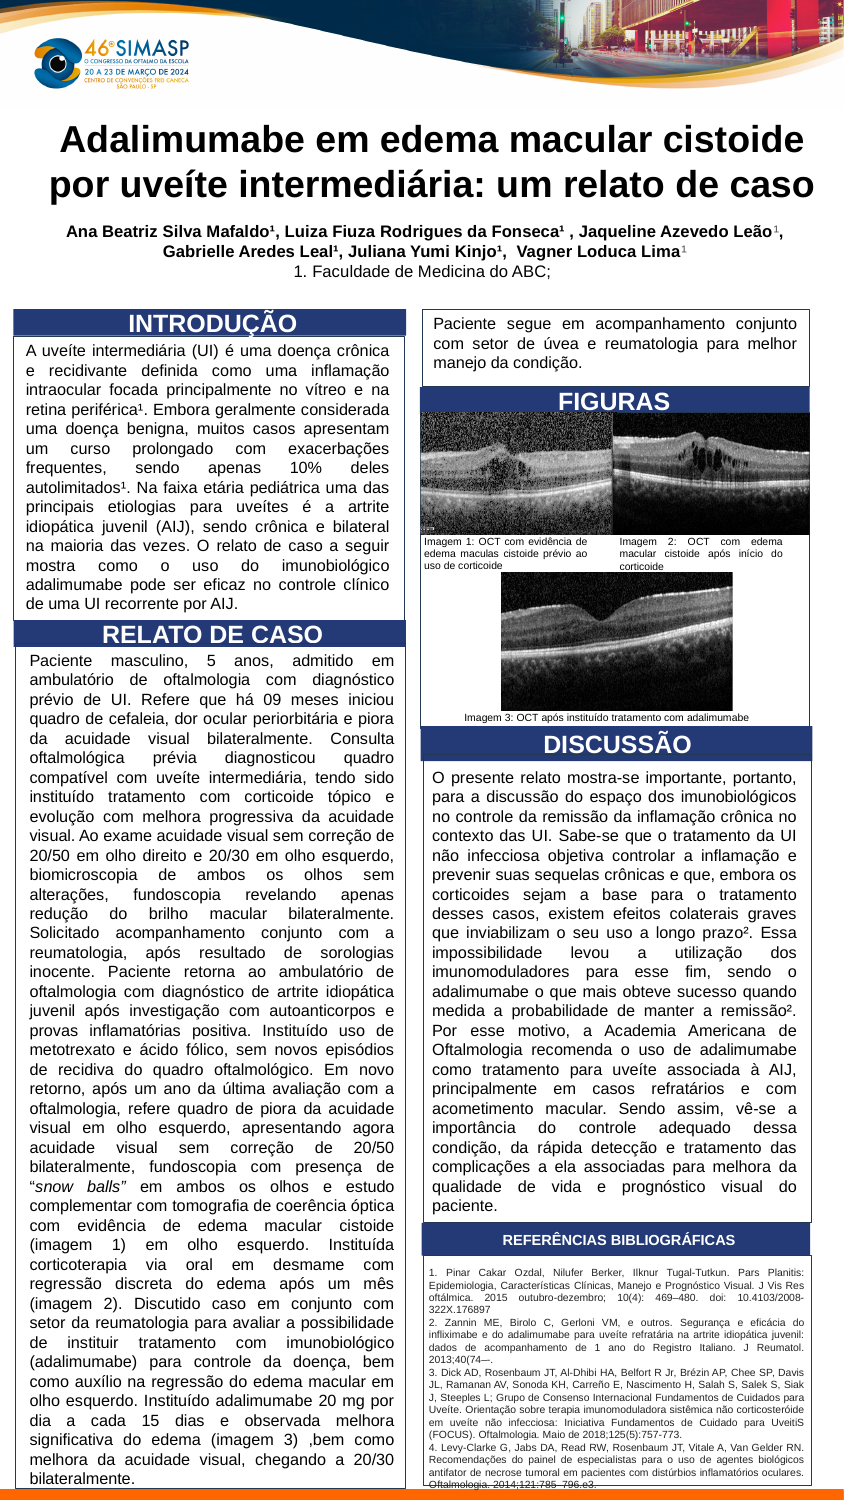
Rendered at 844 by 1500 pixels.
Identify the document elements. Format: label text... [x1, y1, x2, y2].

text_box [420, 380, 811, 388]
text_box FIGURAS [419, 387, 810, 410]
text_box O presente relato mostra-se importante, portanto, para a discussão do espaço dos imunobiológicos no controle da remissão da inflamação crônica no contexto das UI. Sabe-se que o tratamento da UI não infecciosa objetiva controlar a inflamação e prevenir suas sequelas crônicas e que, embora os corticoides sejam a base para o tratamento desses casos, existem efeitos colaterais graves que inviabilizam o seu uso a longo prazo². Essa impossibilidade levou a utilização dos imunomoduladores para esse fim, sendo o adalimumabe o que mais obteve sucesso quando medida a probabilidade de manter a remissão². Por esse motivo, a Academia Americana de Oftalmologia recomenda o uso de adalimumabe como tratamento para uveíte associada à AIJ, principalmente em casos refratários e com acometimento macular. Sendo assim, vê-se a importância do controle adequado dessa condição, da rápida detecção e tratamento das complicações a ela associadas para melhora da qualidade de vida e prognóstico visual do paciente. [417, 759, 813, 1223]
text_box A uveíte intermediária (UI) é uma doença crônica e recidivante definida como uma inflamação intraocular focada principalmente no vítreo e na retina periférica¹. Embora geralmente considerada uma doença benigna, muitos casos apresentam um curso prolongado com exacerbações frequentes, sendo apenas 10% deles autolimitados¹. Na faixa etária pediátrica uma das principais etiologias para uveítes é a artrite idiopática juvenil (AIJ), sendo crônica e bilateral na maioria das vezes. O relato de caso a seguir mostra como o uso do imunobiológico adalimumabe pode ser eficaz no controle clínico de uma UI recorrente por AIJ. [11, 333, 405, 641]
text_box Imagem 3: OCT após instituído tratamento com adalimumabe [449, 703, 788, 732]
text_box DISCUSSÃO [420, 726, 813, 759]
text_box Adalimumabe em edema macular cistoide por uveíte intermediária: um relato de caso [20, 117, 844, 213]
text_box Imagem 1: OCT com evidência de edema maculas cistoide prévio ao uso de corticoide [409, 527, 603, 580]
text_box Paciente segue em acompanhamento conjunto com setor de úvea e reumatologia para melhor manejo da condição. [418, 306, 813, 380]
text_box [422, 753, 813, 759]
text_box [737, 542, 811, 726]
text_box [422, 1253, 813, 1258]
text_box Paciente masculino, 5 anos, admitido em ambulatório de oftalmologia com diagnóstico prévio de UI. Refere que há 09 meses iniciou quadro de cefaleia, dor ocular periorbitária e piora da acuidade visual bilateralmente. Consulta oftalmológica prévia diagnosticou quadro compatível com uveíte intermediária, tendo sido instituído tratamento com corticoide tópico e evolução com melhora progressiva da acuidade visual. Ao exame acuidade visual sem correção de 20/50 em olho direito e 20/30 em olho esquerdo, biomicroscopia de ambos os olhos sem alterações, fundoscopia revelando apenas redução do brilho macular bilateralmente. Solicitado acompanhamento conjunto com a reumatologia, após resultado de sorologias inocente. Paciente retorna ao ambulatório de oftalmologia com diagnóstico de artrite idiopática juvenil após investigação com autoanticorpos e provas inflamatórias positiva. Instituído uso de metotrexato e ácido fólico, sem novos episódios de recidiva do quadro oftalmológico. Em novo retorno, após um ano da última avaliação com a oftalmologia, refere quadro de piora da acuidade visual em olho esquerdo, apresentando agora acuidade visual sem correção de 20/50 bilateralmente, fundoscopia com presença de “snow balls” em ambos os olhos e estudo complementar com tomografia de coerência óptica com evidência de edema macular cistoide (imagem 1) em olho esquerdo. Instituída corticoterapia via oral em desmame com regressão discreta do edema após um mês (imagem 2). Discutido caso em conjunto com setor da reumatologia para avaliar a possibilidade de instituir tratamento com imunobiológico (adalimumabe) para controle da doença, bem como auxílio na regressão do edema macular em olho esquerdo. Instituído adalimumabe 20 mg por dia a cada 15 dias e observada melhora significativa do edema (imagem 3) ,bem como melhora da acuidade visual, chegando a 20/30 bilateralmente. [14, 642, 410, 1496]
text_box Imagem 2: OCT com edema macular cistoide após início do corticoide [604, 543, 798, 580]
picture [420, 412, 810, 535]
picture [0, 0, 844, 109]
text_box REFERÊNCIAS BIBLIOGRÁFICAS [421, 1223, 811, 1256]
text_box [418, 580, 495, 731]
text_box [0, 1489, 844, 1500]
text_box Ana Beatriz Silva Mafaldo¹, Luiza Fiuza Rodrigues da Fonseca¹ , Jaqueline Azevedo Leão¹, Gabrielle Aredes Leal¹, Juliana Yumi Kinjo¹, Vagner Loduca Lima¹ 1. Faculdade de Medicina do ABC; [26, 193, 824, 289]
text_box INTRODUÇÃO [13, 309, 407, 336]
picture [500, 571, 733, 711]
text_box [615, 410, 811, 414]
text_box 1. Pinar Cakar Ozdal, Nilufer Berker, Ilknur Tugal-Tutkun. Pars Planitis: Epidemiologia, Características Clínicas, Manejo e Prognóstico Visual. J Vis Res oftálmica. 2015 outubro-dezembro; 10(4): 469–480. doi: 10.4103/2008-322X.176897 2. Zannin ME, Birolo C, Gerloni VM, e outros. Segurança e eficácia do infliximabe e do adalimumabe para uveíte refratária na artrite idiopática juvenil: dados de acompanhamento de 1 ano do Registro Italiano. J Reumatol. 2013;40(74–-. 3. Dick AD, Rosenbaum JT, Al-Dhibi HA, Belfort R Jr, Brézin AP, Chee SP, Davis JL, Ramanan AV, Sonoda KH, Carreño E, Nascimento H, Salah S, Salek S, Siak J, Steeples L; Grupo de Consenso Internacional Fundamentos de Cuidados para Uveíte. Orientação sobre terapia imunomoduladora sistêmica não corticosteróide em uveíte não infecciosa: Iniciativa Fundamentos de Cuidado para UveitiS (FOCUS). Oftalmologia. Maio de 2018;125(5):757-773. 4. Levy-Clarke G, Jabs DA, Read RW, Rosenbaum JT, Vitale A, Van Gelder RN. Recomendações do painel de especialistas para o uso de agentes biológicos antifator de necrose tumoral em pacientes com distúrbios inflamatórios oculares. Oftalmologia. 2014;121:785–796.e3. [414, 1258, 821, 1498]
